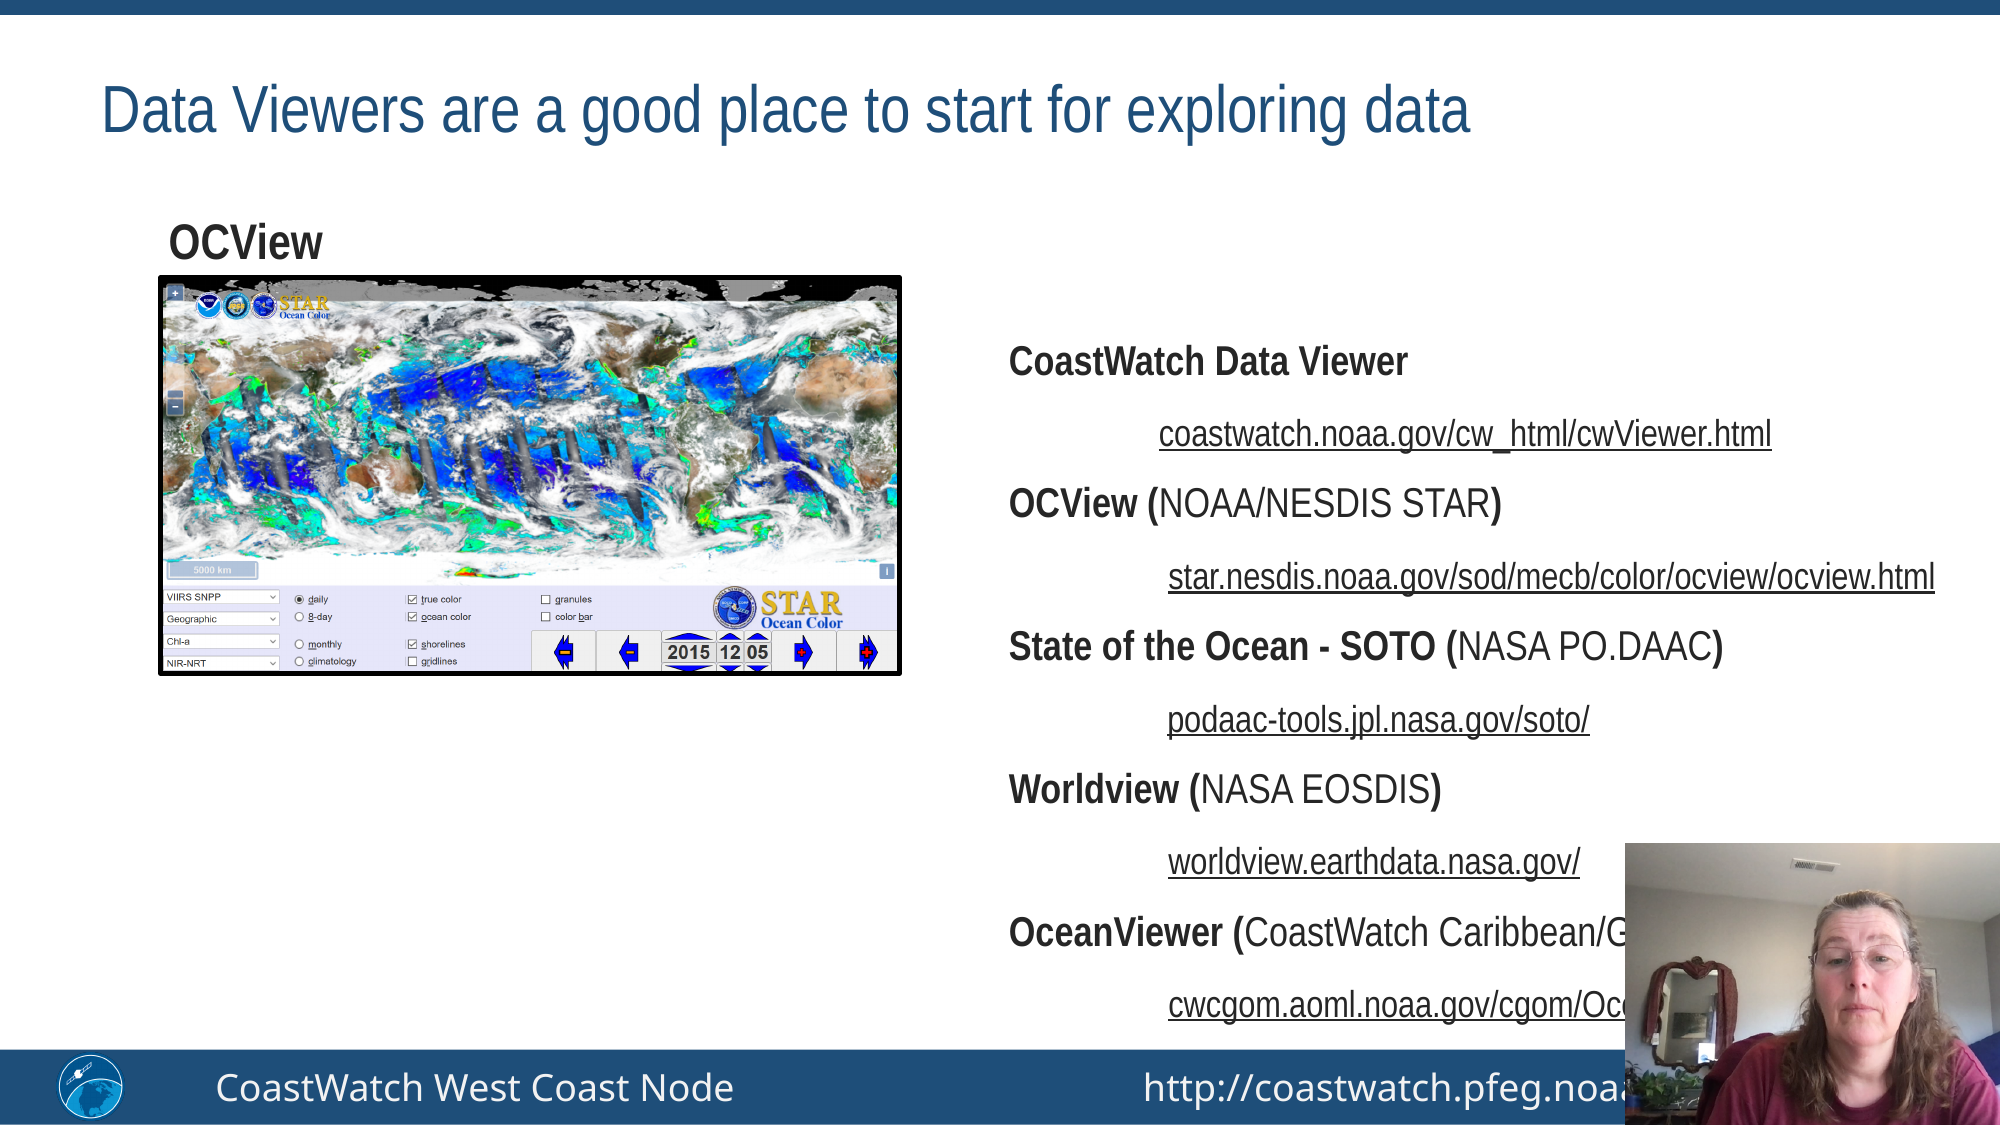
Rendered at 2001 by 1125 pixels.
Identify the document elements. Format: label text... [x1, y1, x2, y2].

text_box CoastWatch Data Viewer coastwatch.noaa.gov/cw_html/cwViewer.html OCView (NOAA/NESDIS STAR) star.nesdis.noaa.gov/sod/mecb/color/ocview/ocview.html State of the Ocean - SOTO (NASA PO.DAAC) podaac-tools.jpl.nasa.gov/soto/ Worldview (NASA EOSDIS) worldview.earthdata.nasa.gov/ OceanViewer (CoastWatch Caribbean/Gulf of Mexico Node) cwcgom.aoml.noaa.gov/cgom/OceanViewer [993, 316, 2000, 1034]
title Data Viewers are a good place to start for exploring data [86, 1, 1812, 220]
picture [1624, 843, 2000, 1125]
picture [56, 1052, 125, 1121]
footer CoastWatch West Coast Node http://coastwatch.pfeg.noaa.gov [200, 1056, 1619, 1117]
picture [162, 279, 898, 672]
text_box OCView [153, 201, 340, 277]
